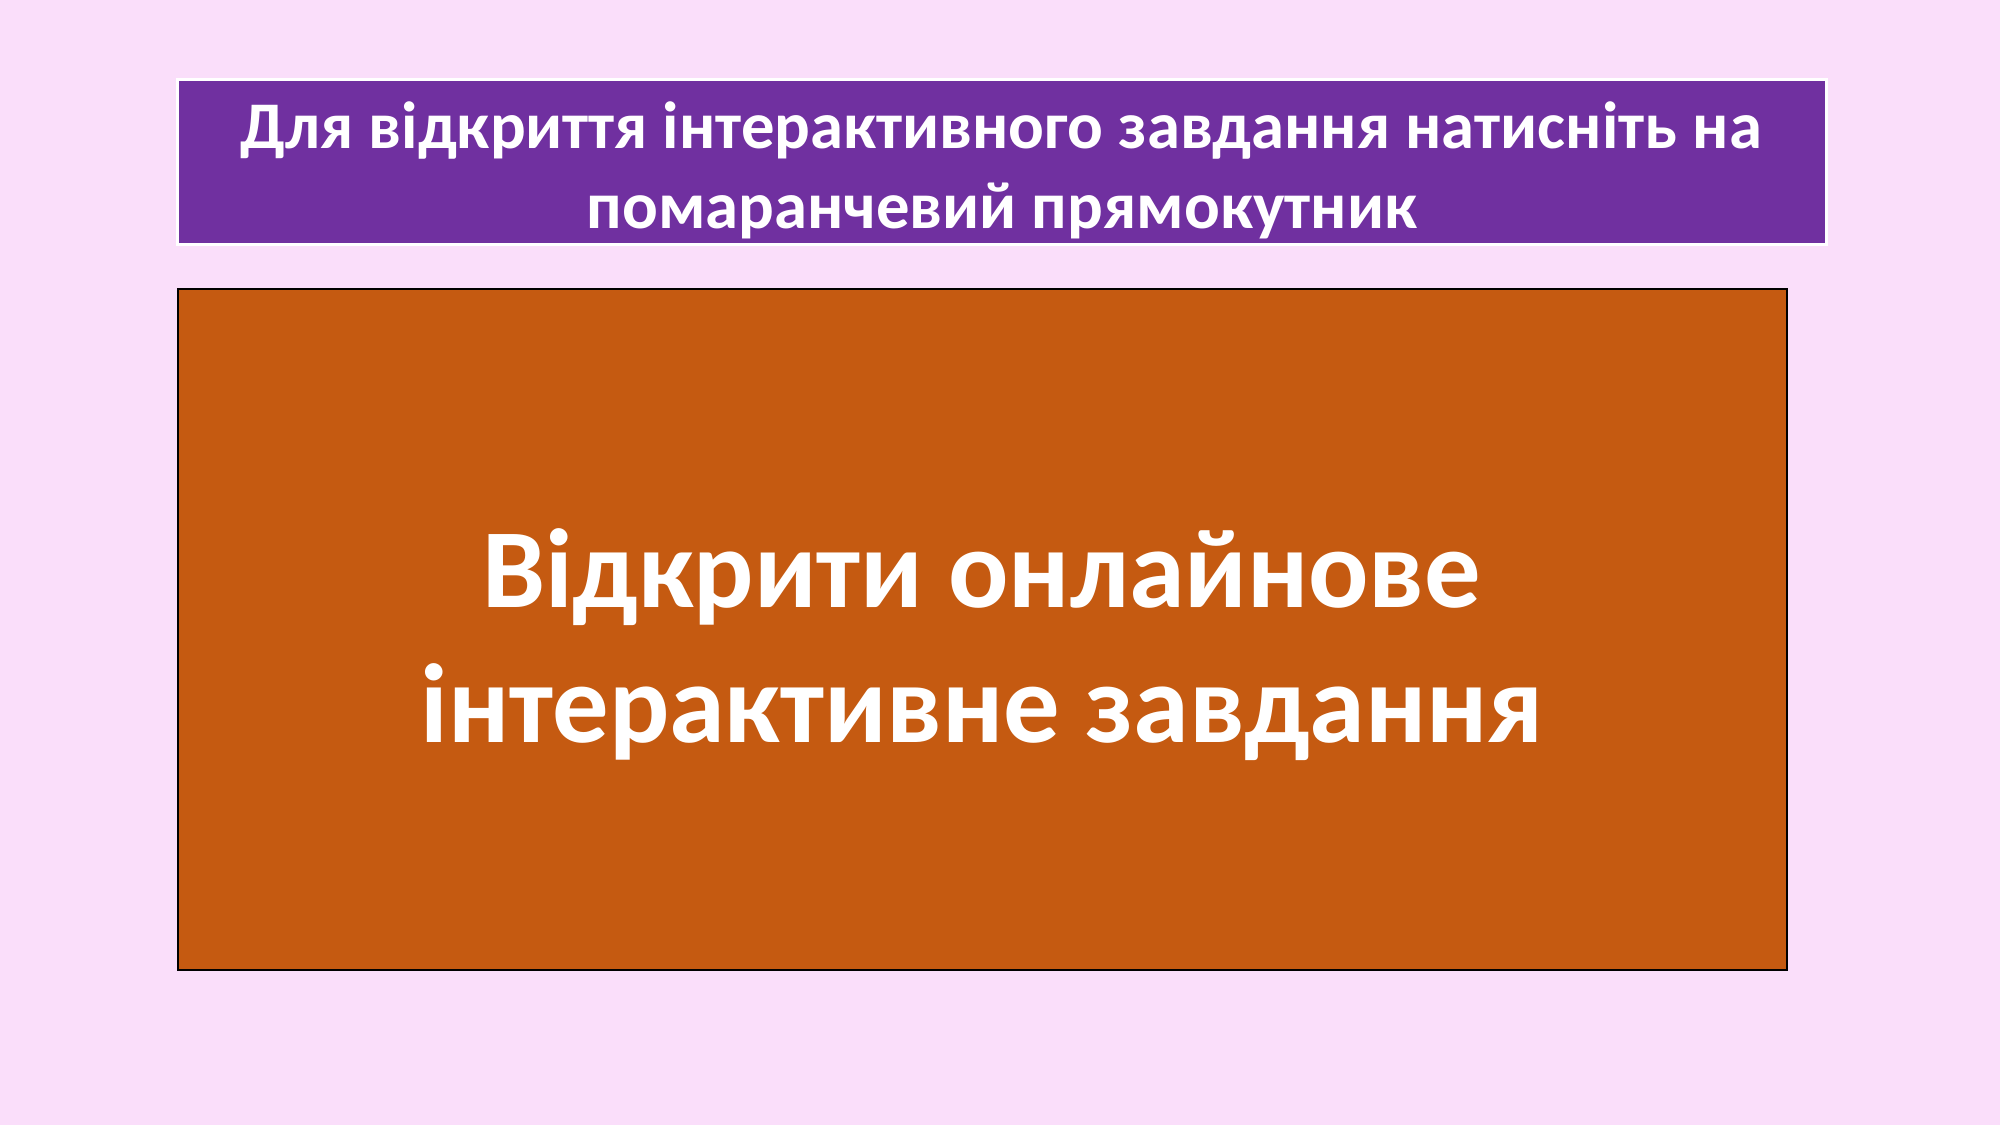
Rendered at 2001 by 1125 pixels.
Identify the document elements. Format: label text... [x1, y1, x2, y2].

text_box Відкрити онлайнове інтерактивне завдання [177, 288, 1788, 971]
text_box Для відкриття інтерактивного завдання натисніть на помаранчевий прямокутник [176, 78, 1828, 246]
